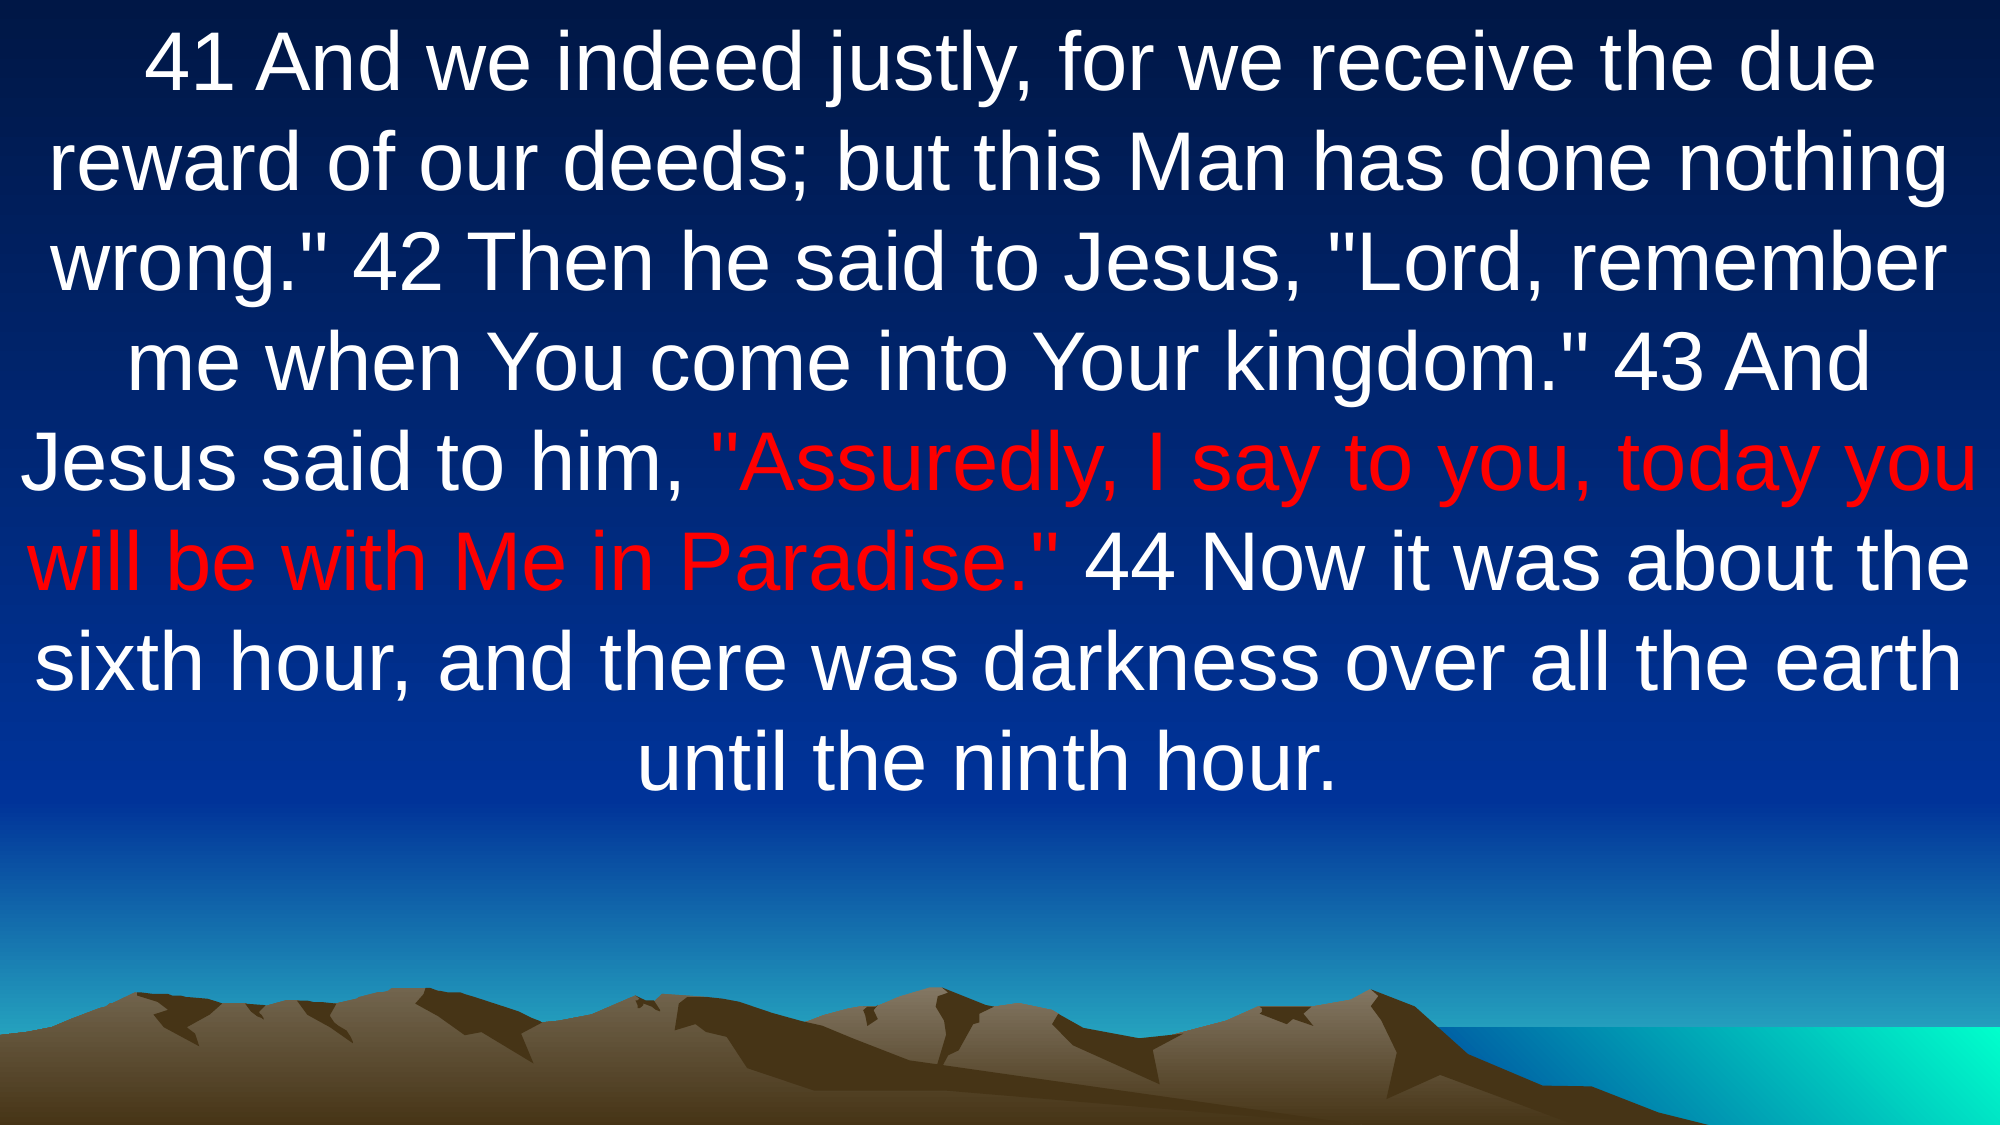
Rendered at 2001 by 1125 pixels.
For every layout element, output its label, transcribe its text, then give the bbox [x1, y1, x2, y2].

text_box 41 And we indeed justly, for we receive the due reward of our deeds; but this Man has done nothing wrong." 42 Then he said to Jesus, "Lord, remember me when You come into Your kingdom." 43 And Jesus said to him, "Assuredly, I say to you, today you will be with Me in Paradise." 44 Now it was about the sixth hour, and there was darkness over all the earth until the ninth hour. [0, 0, 2000, 1125]
